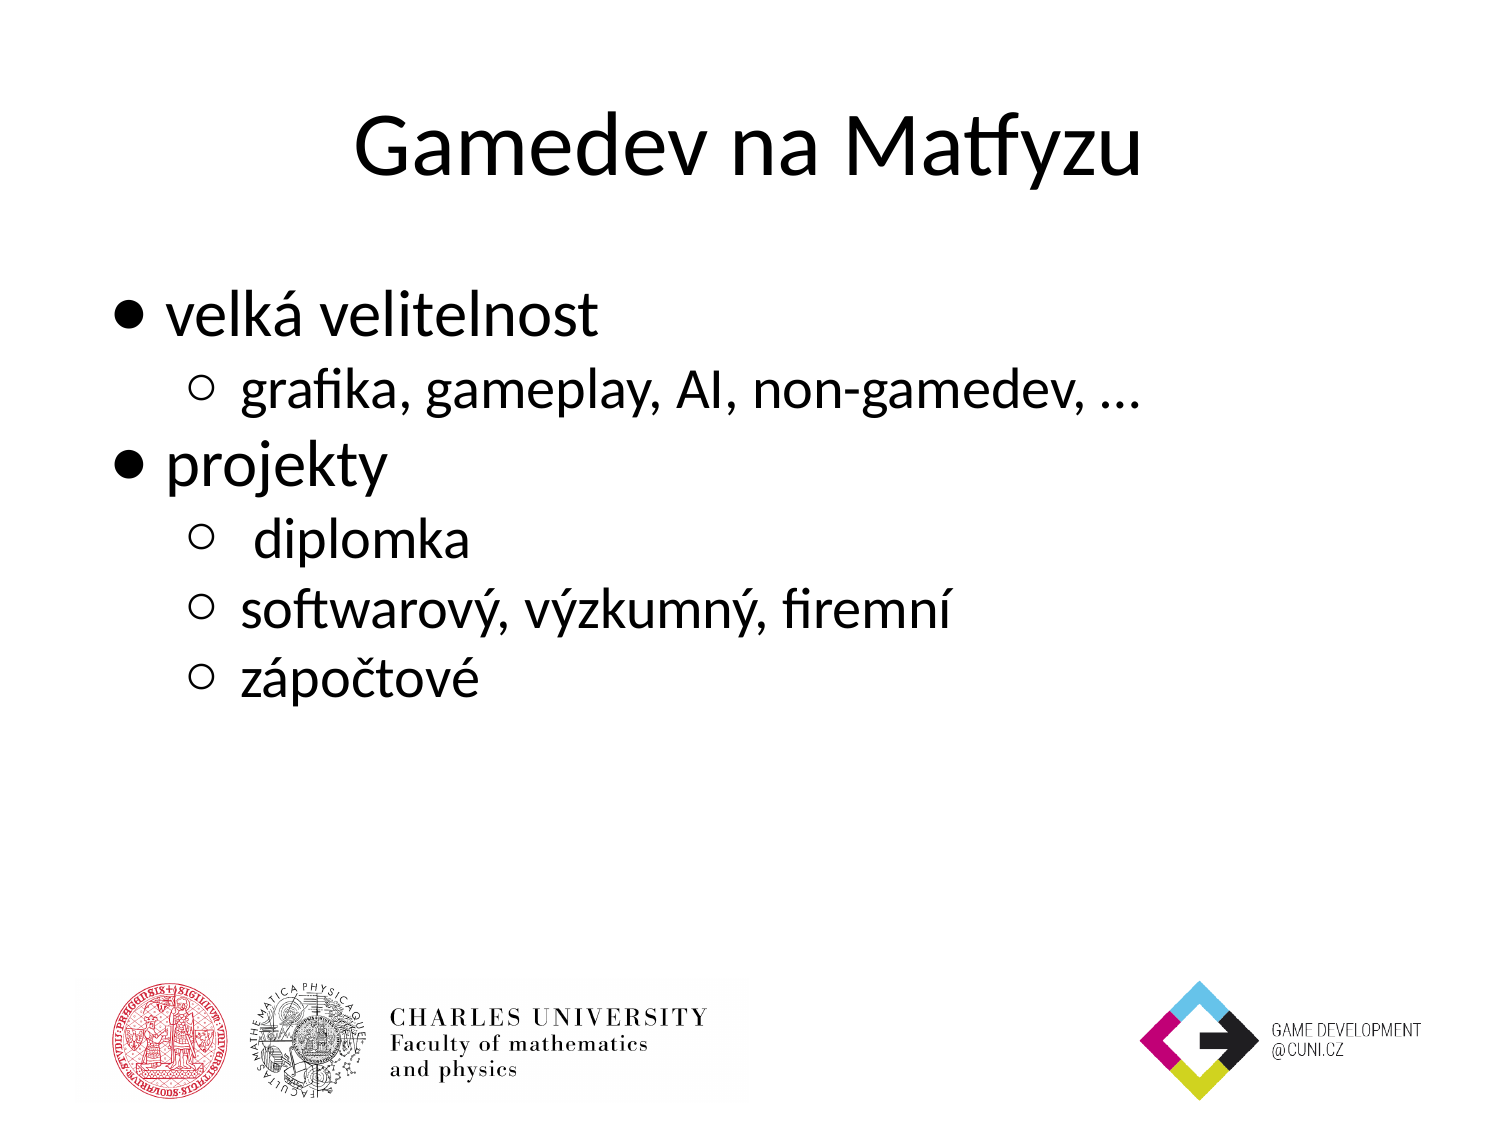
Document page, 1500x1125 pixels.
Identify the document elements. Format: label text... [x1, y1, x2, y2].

list velká velitelnost grafika, gameplay, AI, non-gamedev, … projekty diplomka softwarový, výzkumný, firemní zápočtové [75, 262, 1425, 1005]
picture [75, 1005, 749, 1103]
picture [1135, 1005, 1425, 1103]
title Gamedev na Matfyzu [75, 45, 1425, 233]
